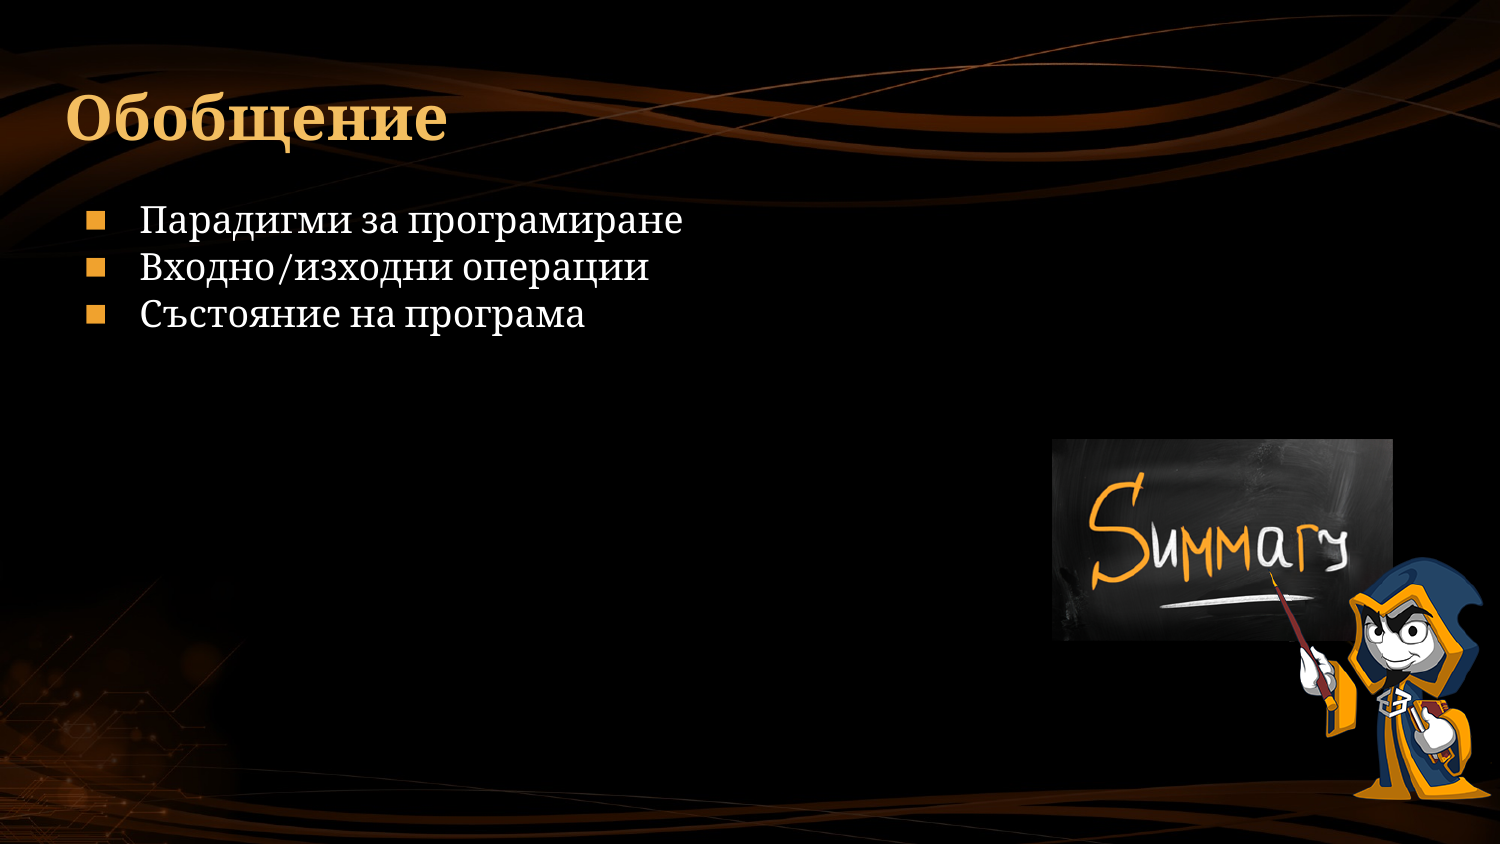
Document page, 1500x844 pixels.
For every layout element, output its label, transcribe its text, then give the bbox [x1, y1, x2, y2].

list Парадигми за програмиране Входно/изходни операции Състояние на програма [51, 189, 1053, 750]
title Обобщение [51, 72, 1449, 167]
picture [0, 0, 1500, 844]
